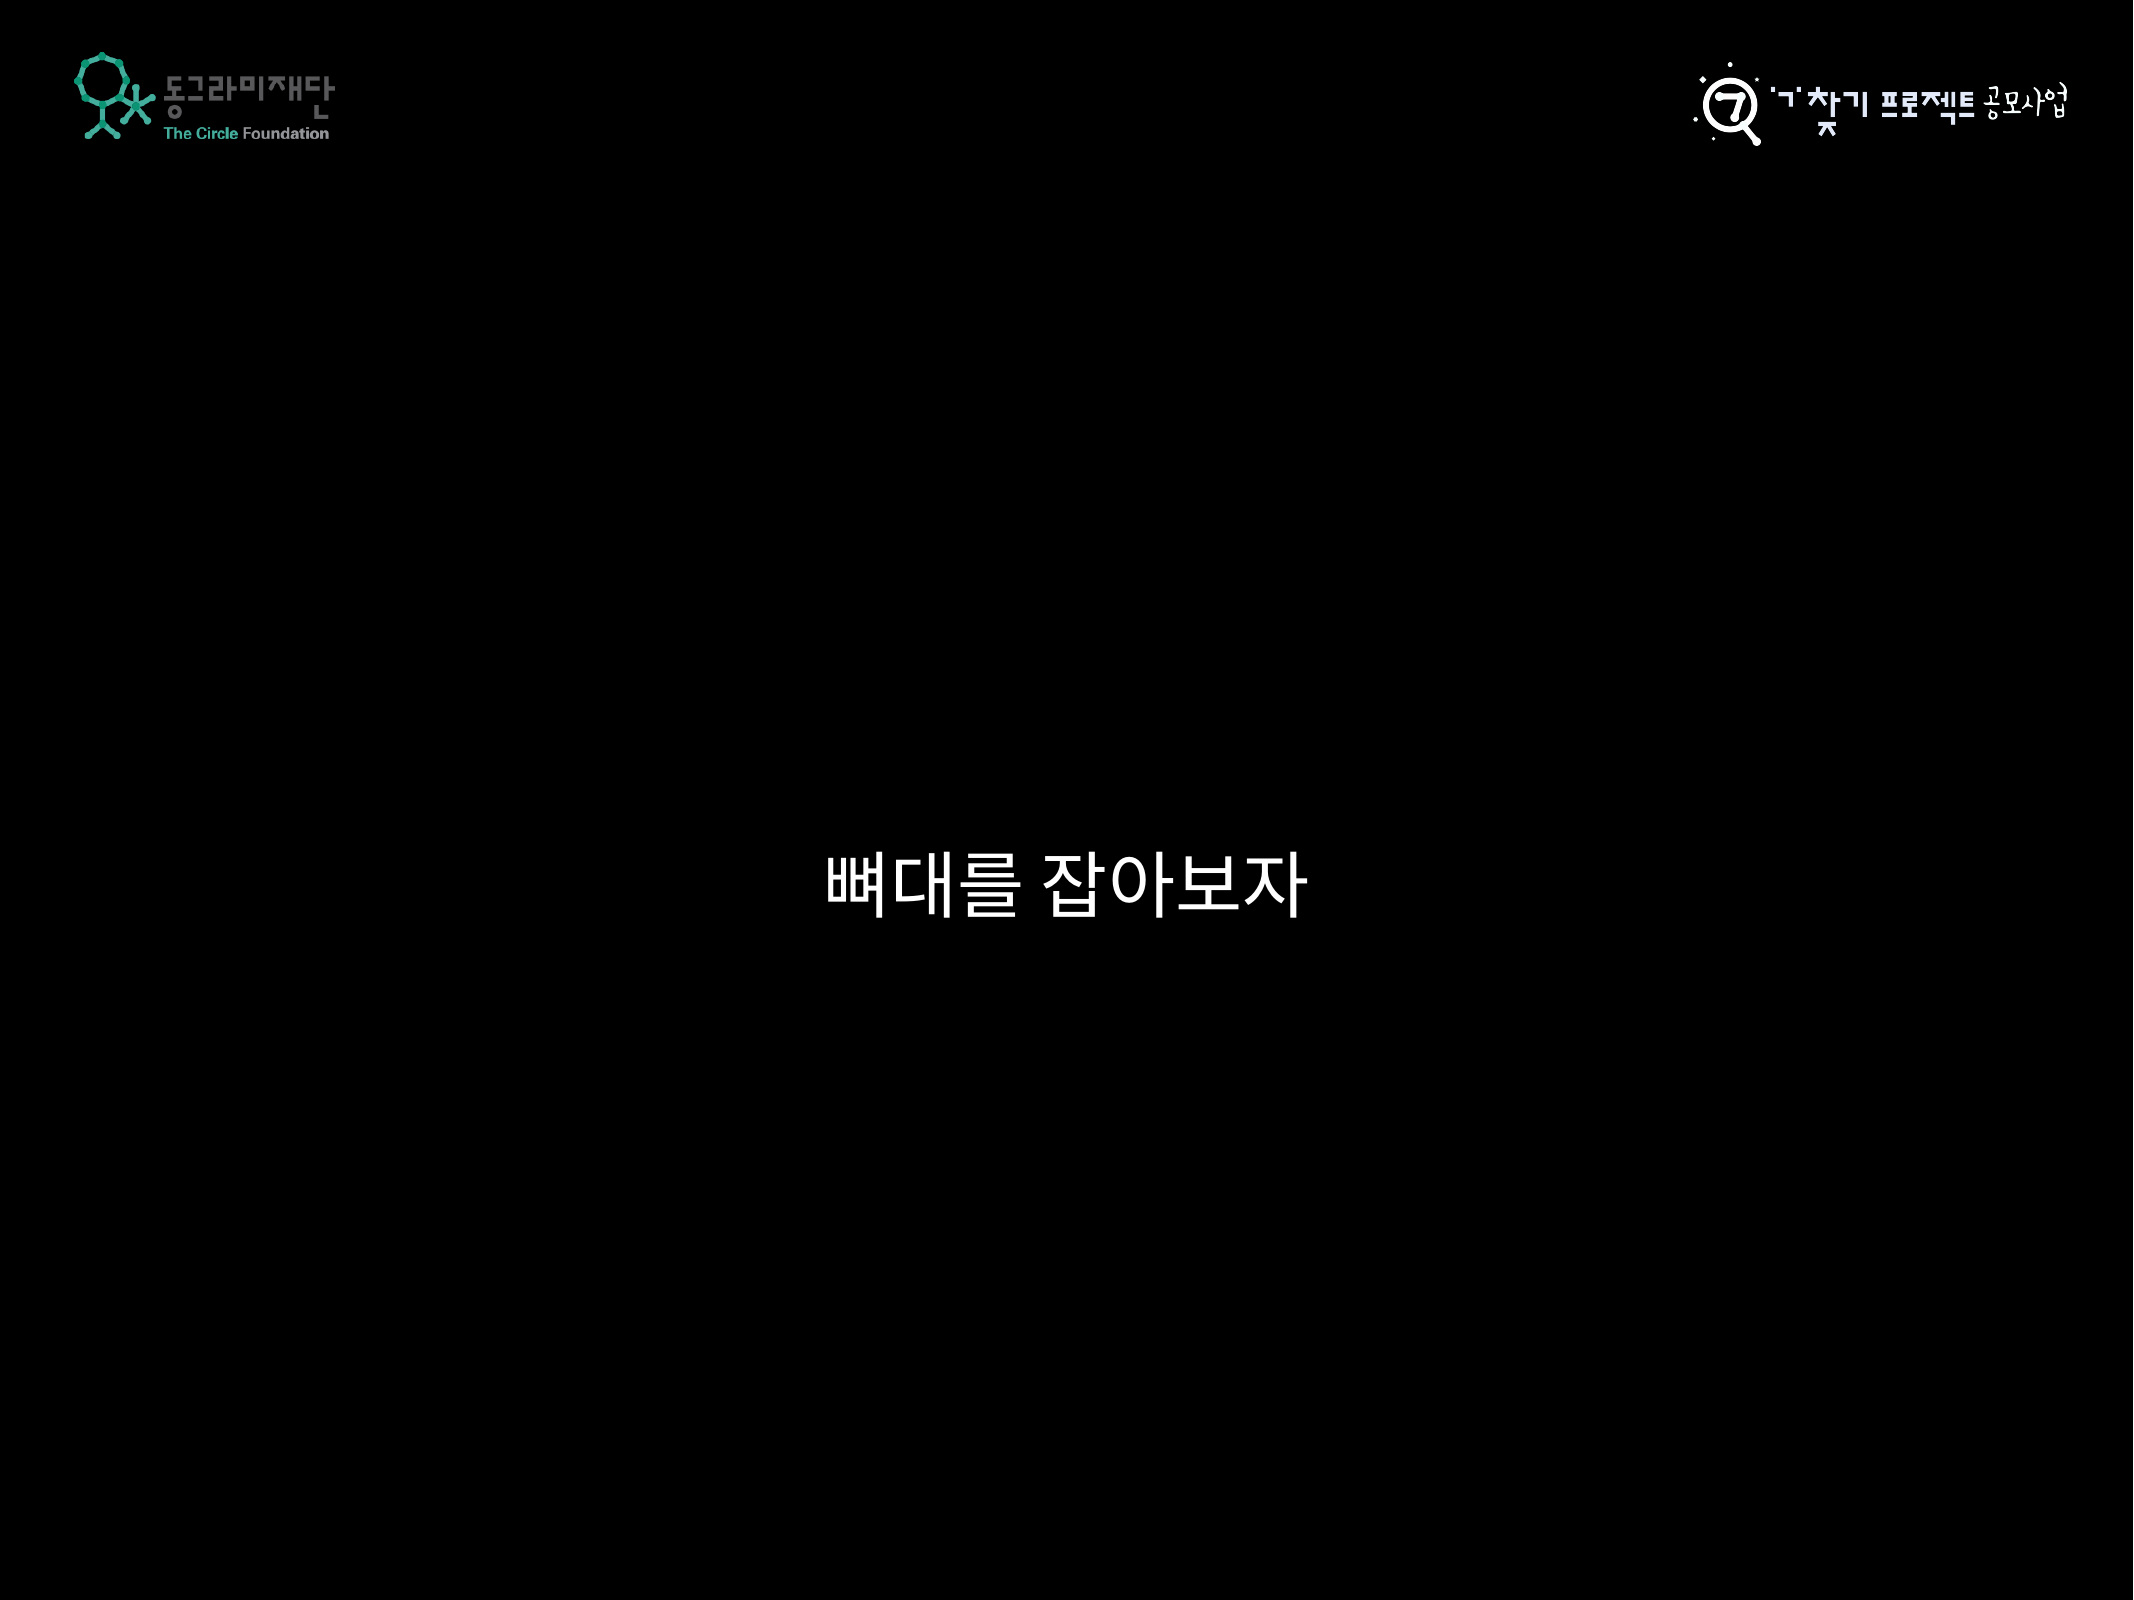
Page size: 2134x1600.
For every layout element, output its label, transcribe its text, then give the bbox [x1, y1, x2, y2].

picture [1693, 61, 2067, 146]
text_box 뼈대를 잡아보자 [814, 831, 1319, 936]
picture [74, 52, 335, 139]
